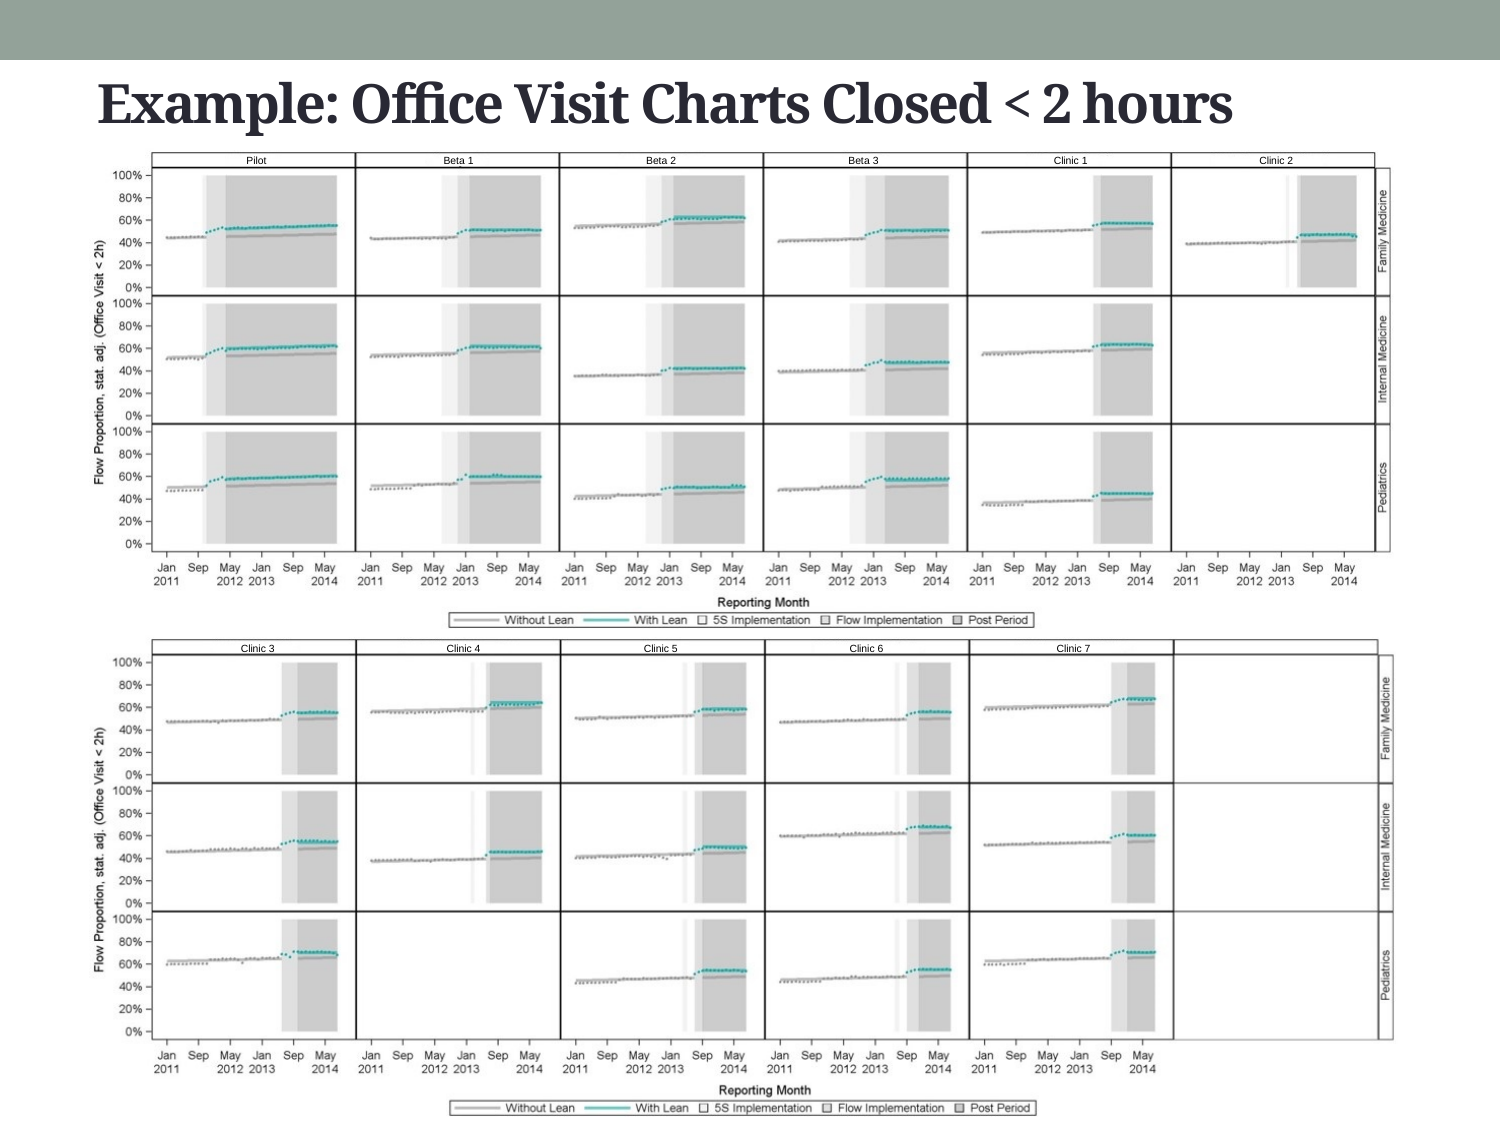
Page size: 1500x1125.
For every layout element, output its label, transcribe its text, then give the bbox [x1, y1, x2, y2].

text_box Example: Office Visit Charts Closed < 2 hours [82, 62, 1433, 123]
picture [80, 142, 1405, 1125]
